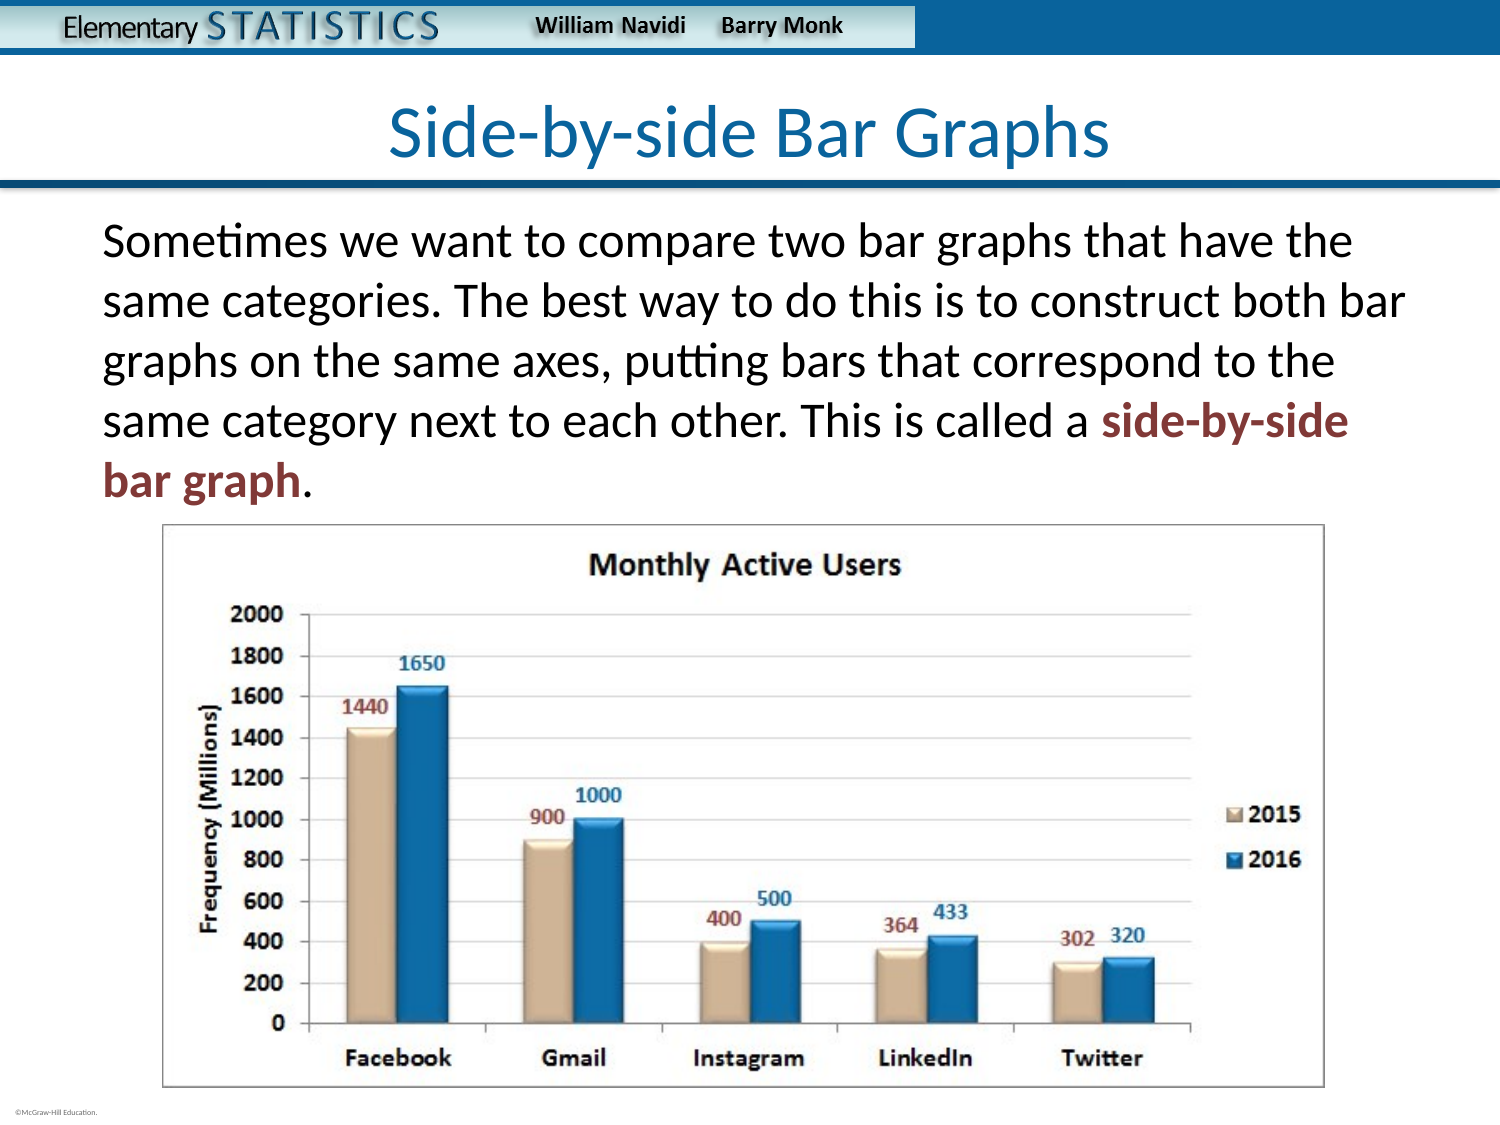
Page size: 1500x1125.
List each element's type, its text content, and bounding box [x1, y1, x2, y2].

picture [0, 0, 1500, 73]
title Side-by-side Bar Graphs [0, 75, 1500, 175]
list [162, 524, 1326, 1089]
list Sometimes we want to compare two bar graphs that have the same categories. The best way to do this is to construct both bar graphs on the same axes, putting bars that correspond to the same category next to each other. This is called a side-by-side bar graph. [87, 200, 1425, 313]
